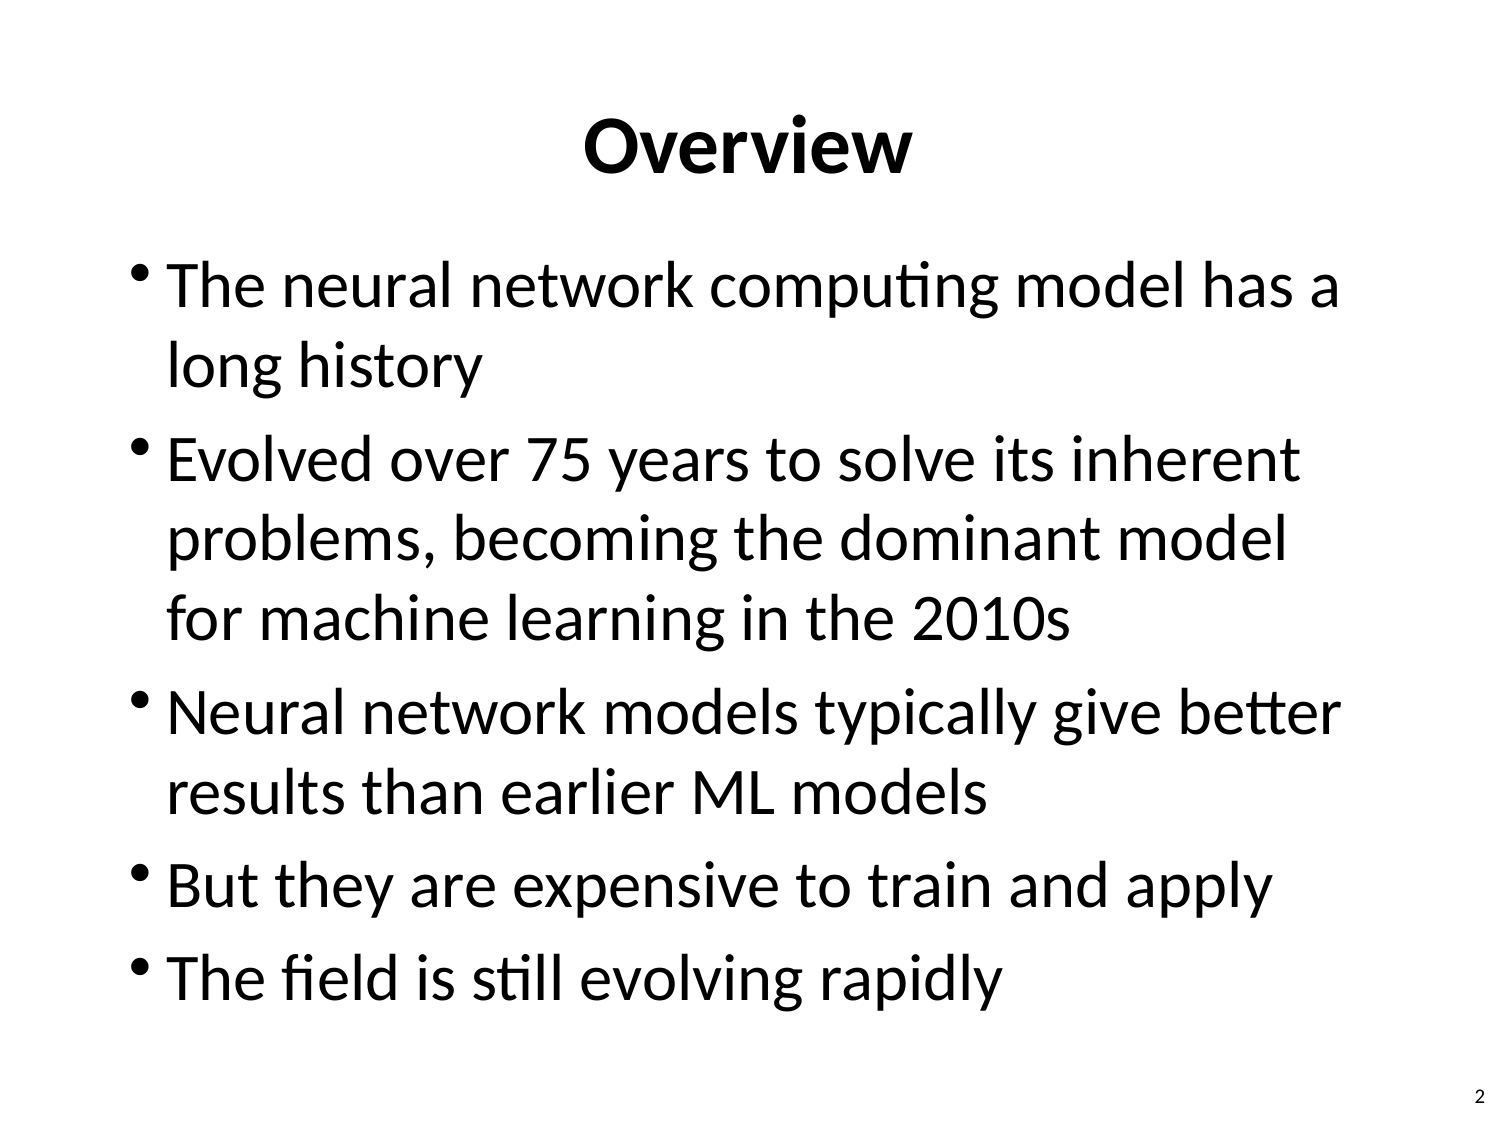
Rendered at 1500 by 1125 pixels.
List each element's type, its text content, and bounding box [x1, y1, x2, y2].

list The neural network computing model has a long history Evolved over 75 years to solve its inherent problems, becoming the dominant model for machine learning in the 2010s Neural network models typically give better results than earlier ML models But they are expensive to train and apply The field is still evolving rapidly [113, 233, 1389, 1071]
title Overview [111, 46, 1386, 235]
slide_number 2 [1187, 1074, 1500, 1125]
